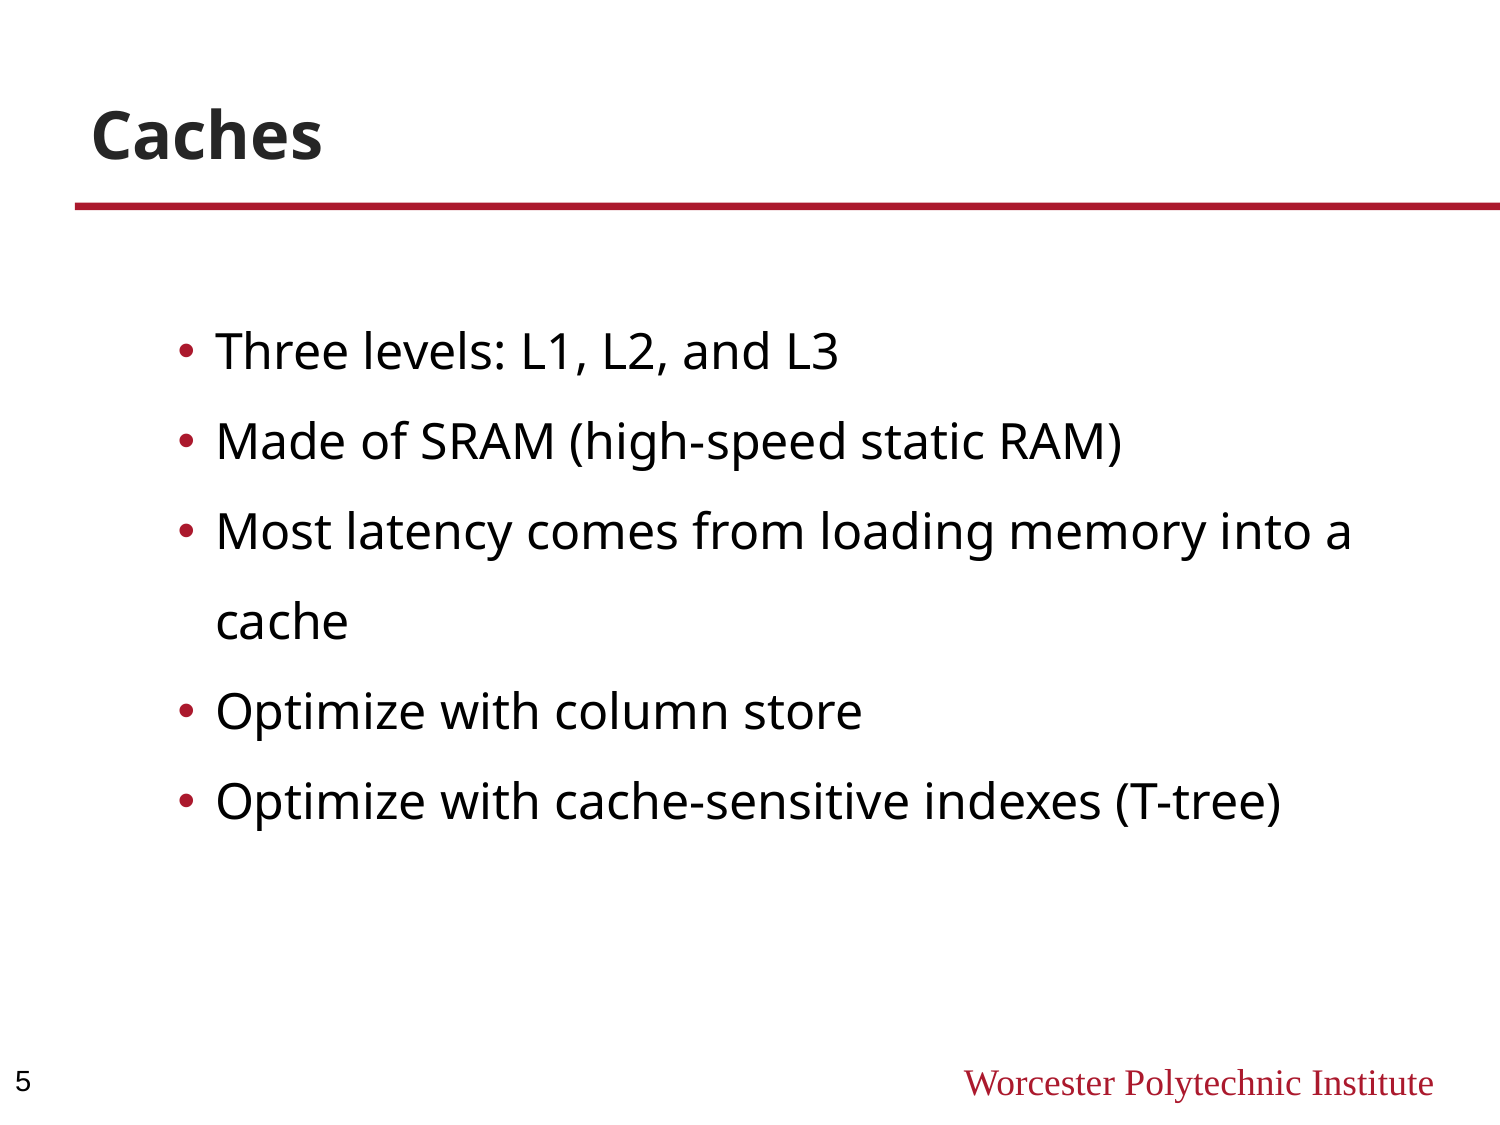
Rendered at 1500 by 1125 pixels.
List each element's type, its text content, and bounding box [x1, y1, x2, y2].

list Three levels: L1, L2, and L3 Made of SRAM (high-speed static RAM) Most latency comes from loading memory into a cache Optimize with column store Optimize with cache-sensitive indexes (T-tree) [125, 275, 1425, 1013]
title Caches [75, 56, 1425, 188]
slide_number ‹#› [0, 1047, 75, 1113]
